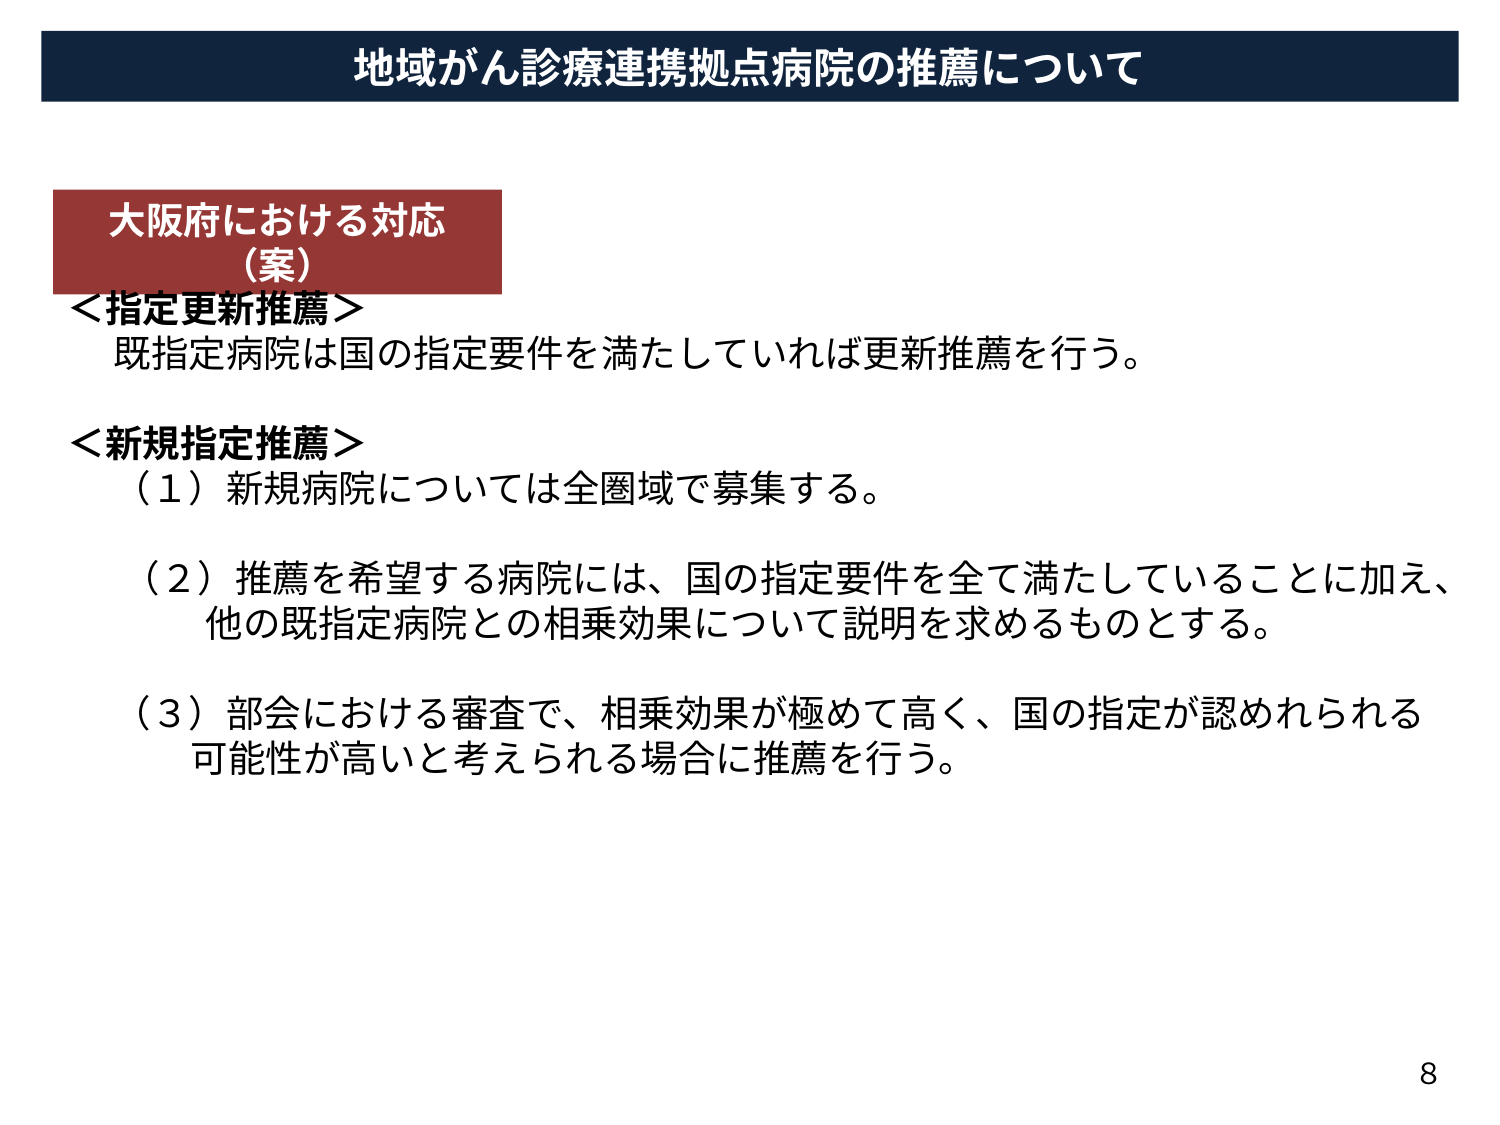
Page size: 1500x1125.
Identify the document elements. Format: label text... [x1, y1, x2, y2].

text_box 大阪府における対応（案） [53, 189, 502, 267]
text_box 地域がん診療連携拠点病院の推薦について [41, 30, 1459, 102]
text_box ＜指定更新推薦＞ 既指定病院は国の指定要件を満たしていれば更新推薦を行う。 ＜新規指定推薦＞ （１）新規病院については全圏域で募集する。 （２）推薦を希望する病院には、国の指定要件を全て満たしていることに加え、 他の既指定病院との相乗効果について説明を求めるものとする。 （３）部会における審査で、相乗効果が極めて高く、国の指定が認めれられる 可能性が高いと考えられる場合に推薦を行う。 [53, 267, 1459, 833]
text_box ８ [1108, 1042, 1459, 1103]
